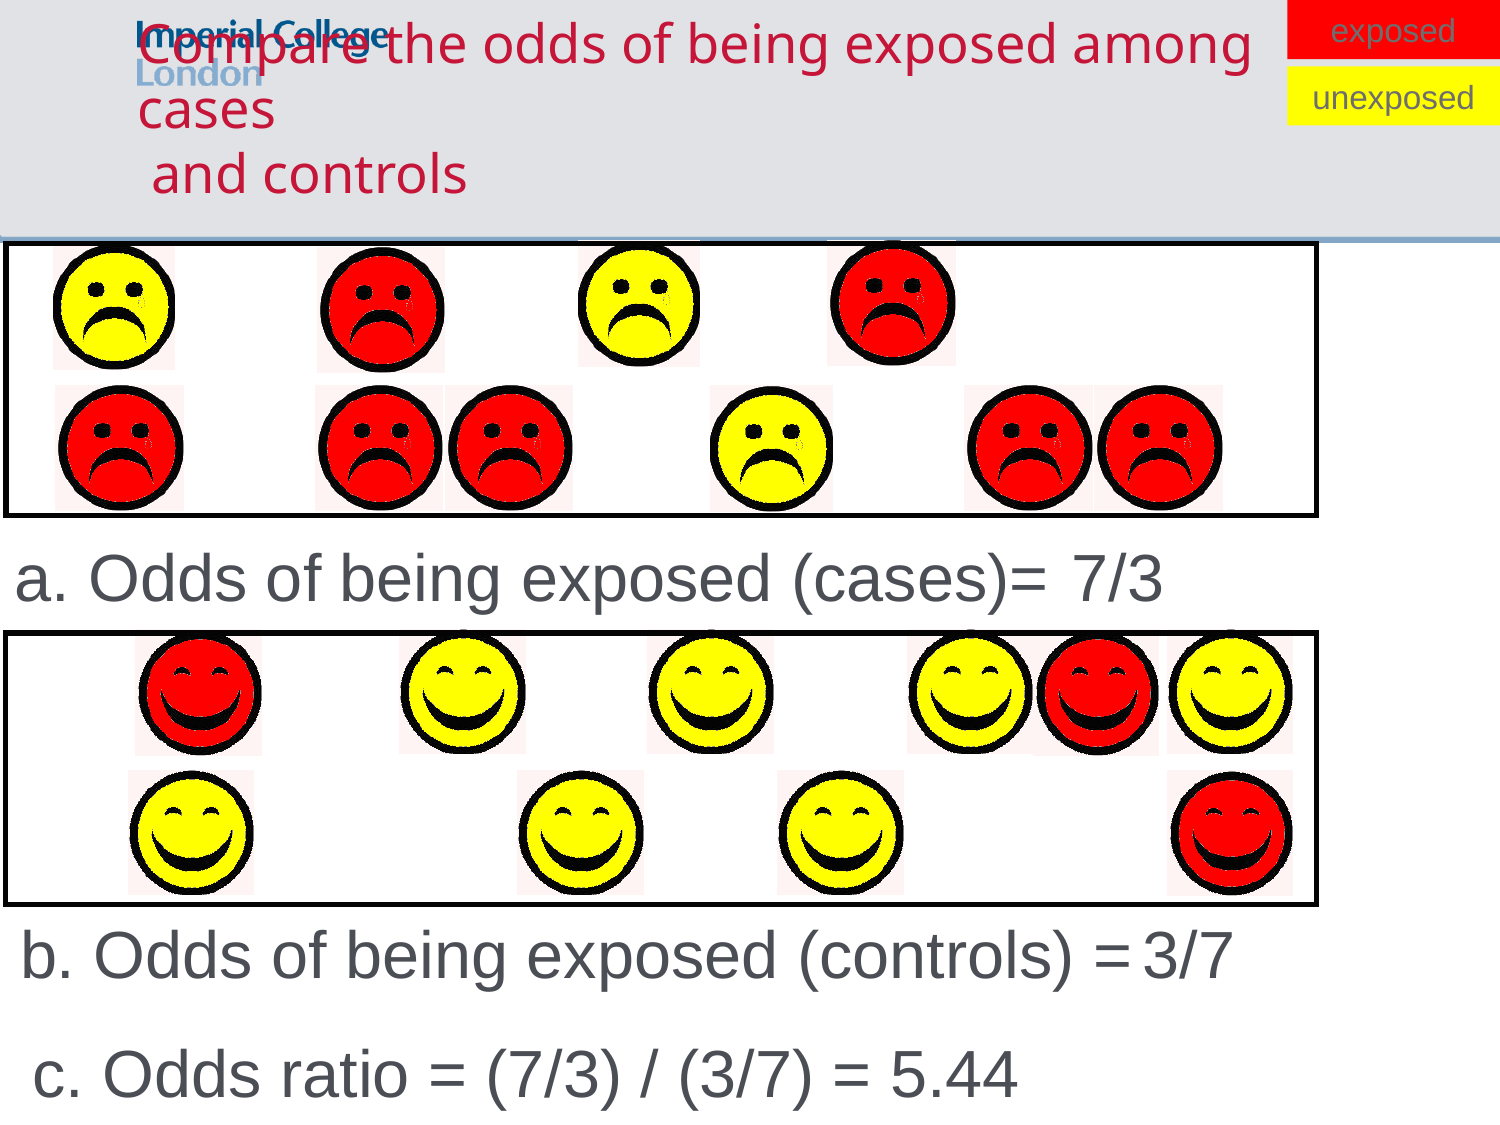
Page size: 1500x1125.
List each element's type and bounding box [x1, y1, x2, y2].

text_box [5, 239, 1318, 516]
text_box [0, 0, 1500, 1125]
text_box [5, 629, 1317, 906]
